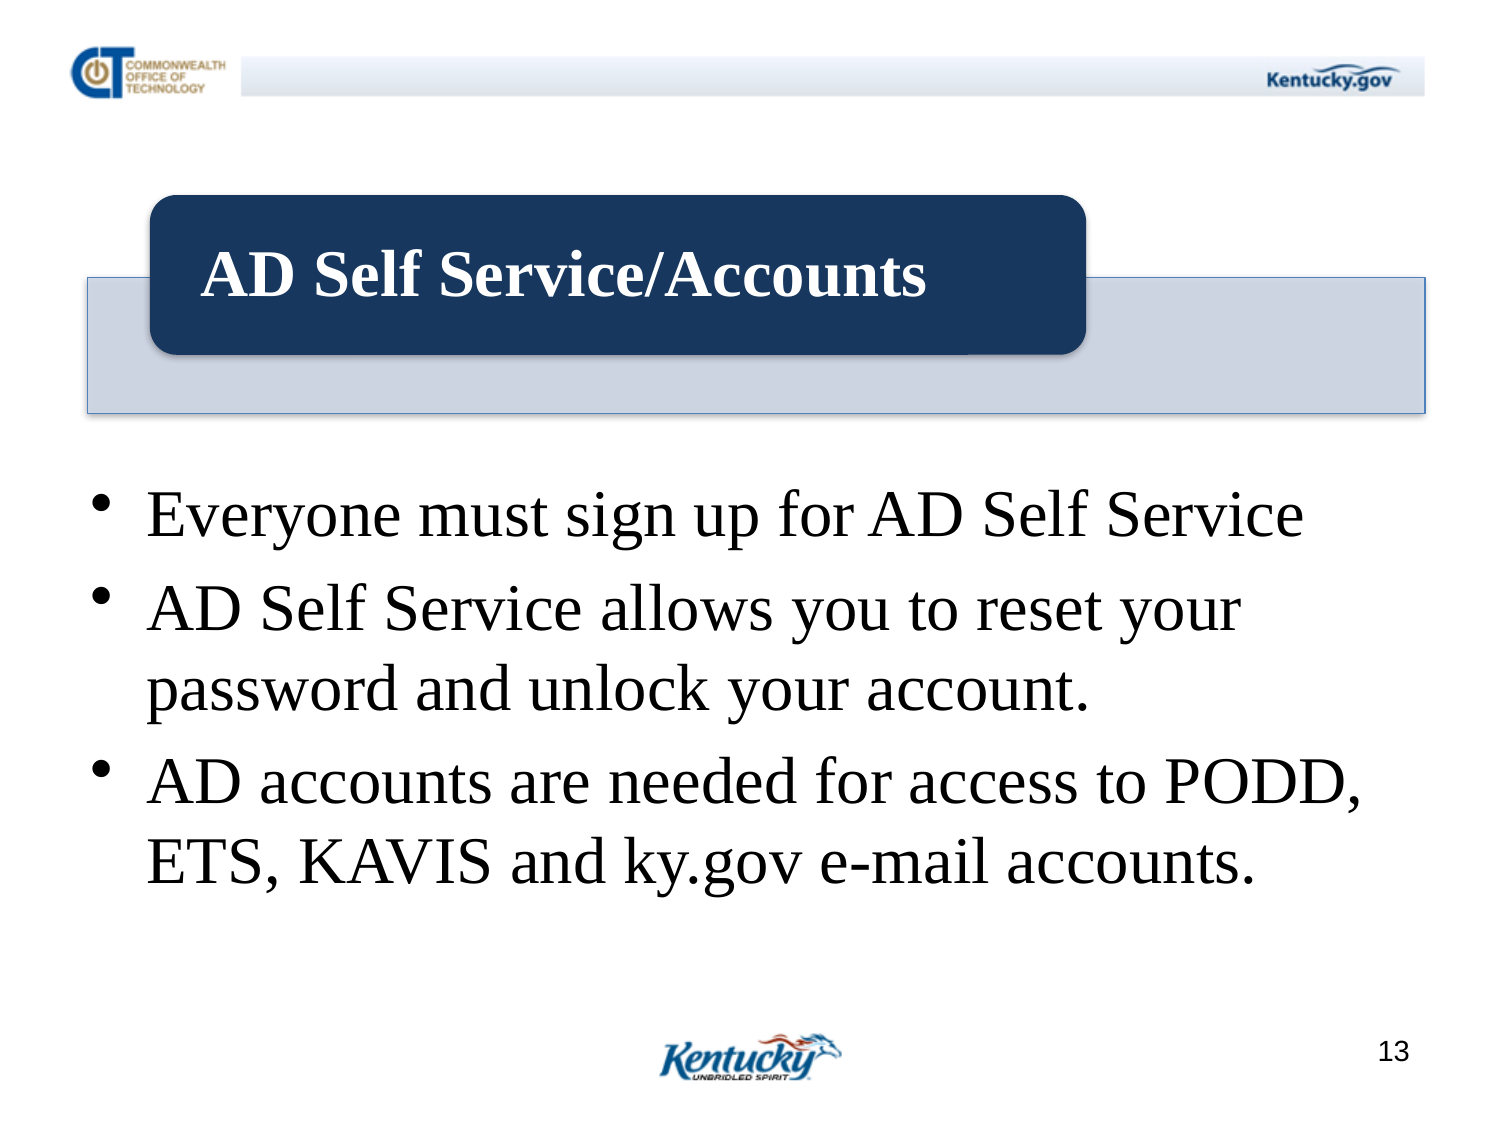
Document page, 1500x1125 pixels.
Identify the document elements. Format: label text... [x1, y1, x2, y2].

picture [62, 37, 1433, 113]
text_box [87, 194, 1426, 417]
list Everyone must sign up for AD Self Service AD Self Service allows you to reset your password and unlock your account. AD accounts are needed for access to PODD, ETS, KAVIS and ky.gov e-mail accounts. [74, 462, 1426, 997]
slide_number 13 [1074, 1024, 1426, 1103]
picture [650, 1024, 850, 1093]
